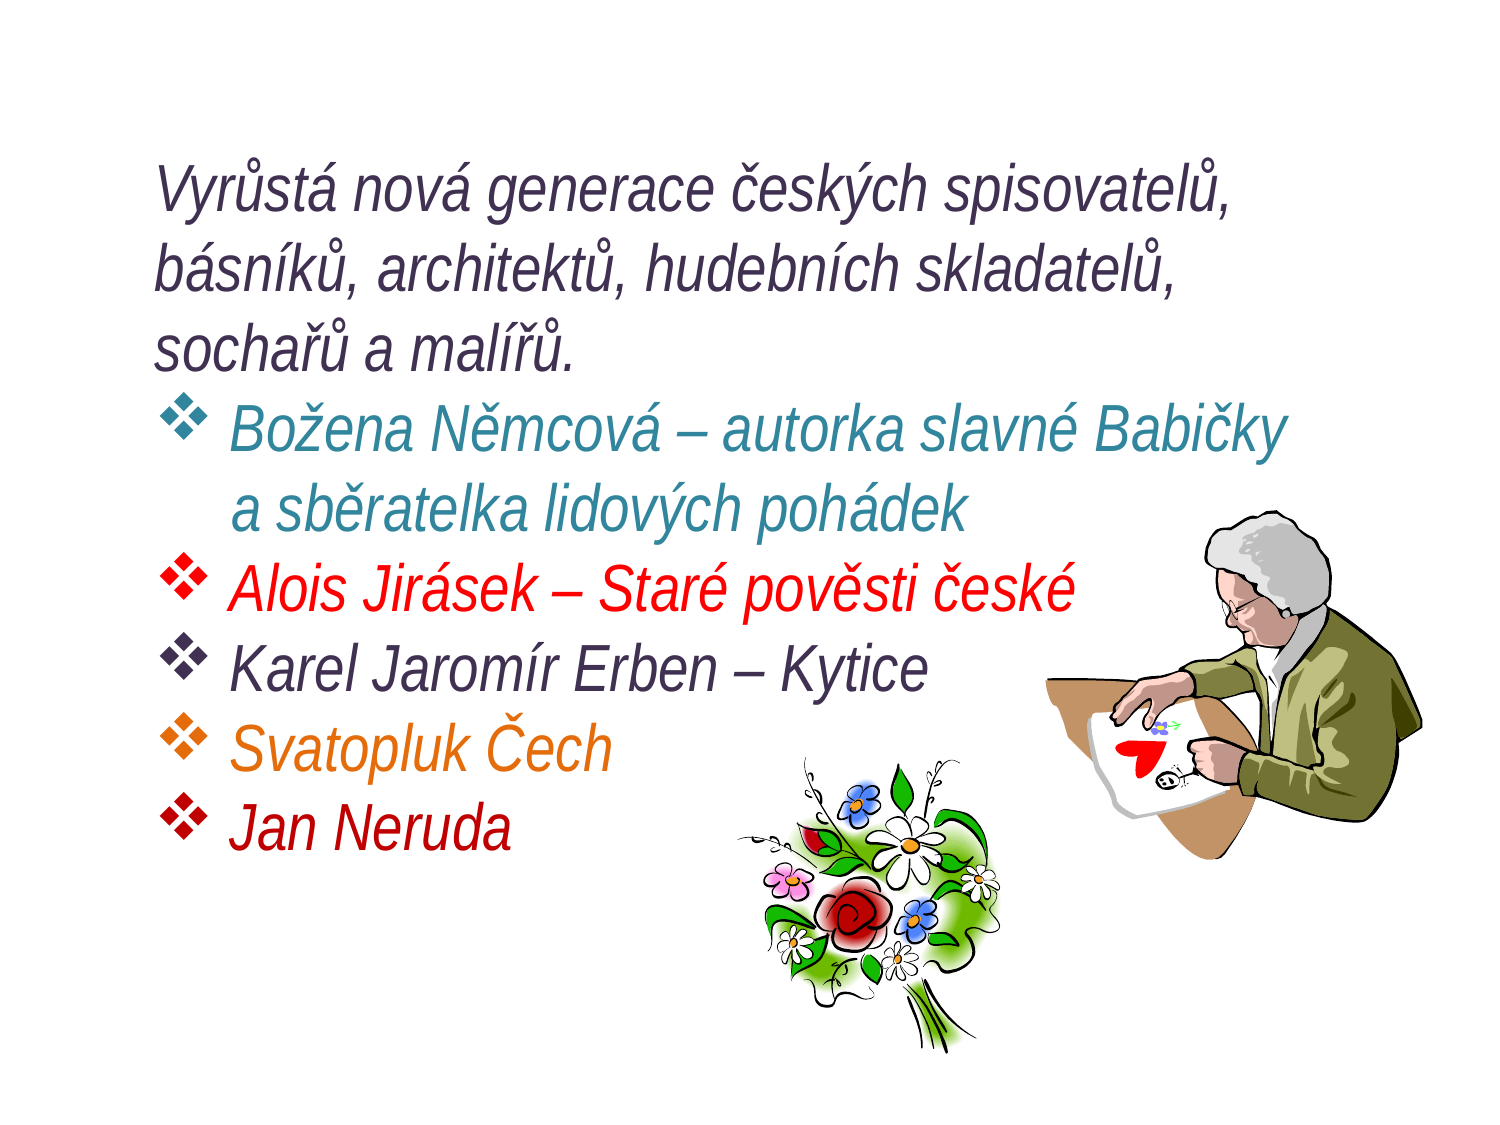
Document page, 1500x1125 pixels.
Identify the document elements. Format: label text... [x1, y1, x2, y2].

picture [1045, 509, 1423, 887]
text_box Vyrůstá nová generace českých spisovatelů, básníků, architektů, hudebních skladatelů, sochařů a malířů. Božena Němcová – autorka slavné Babičky a sběratelka lidových pohádek Alois Jirásek – Staré pověsti české Karel Jaromír Erben – Kytice Svatopluk Čech Jan Neruda [140, 137, 1334, 872]
picture [736, 756, 1008, 1055]
